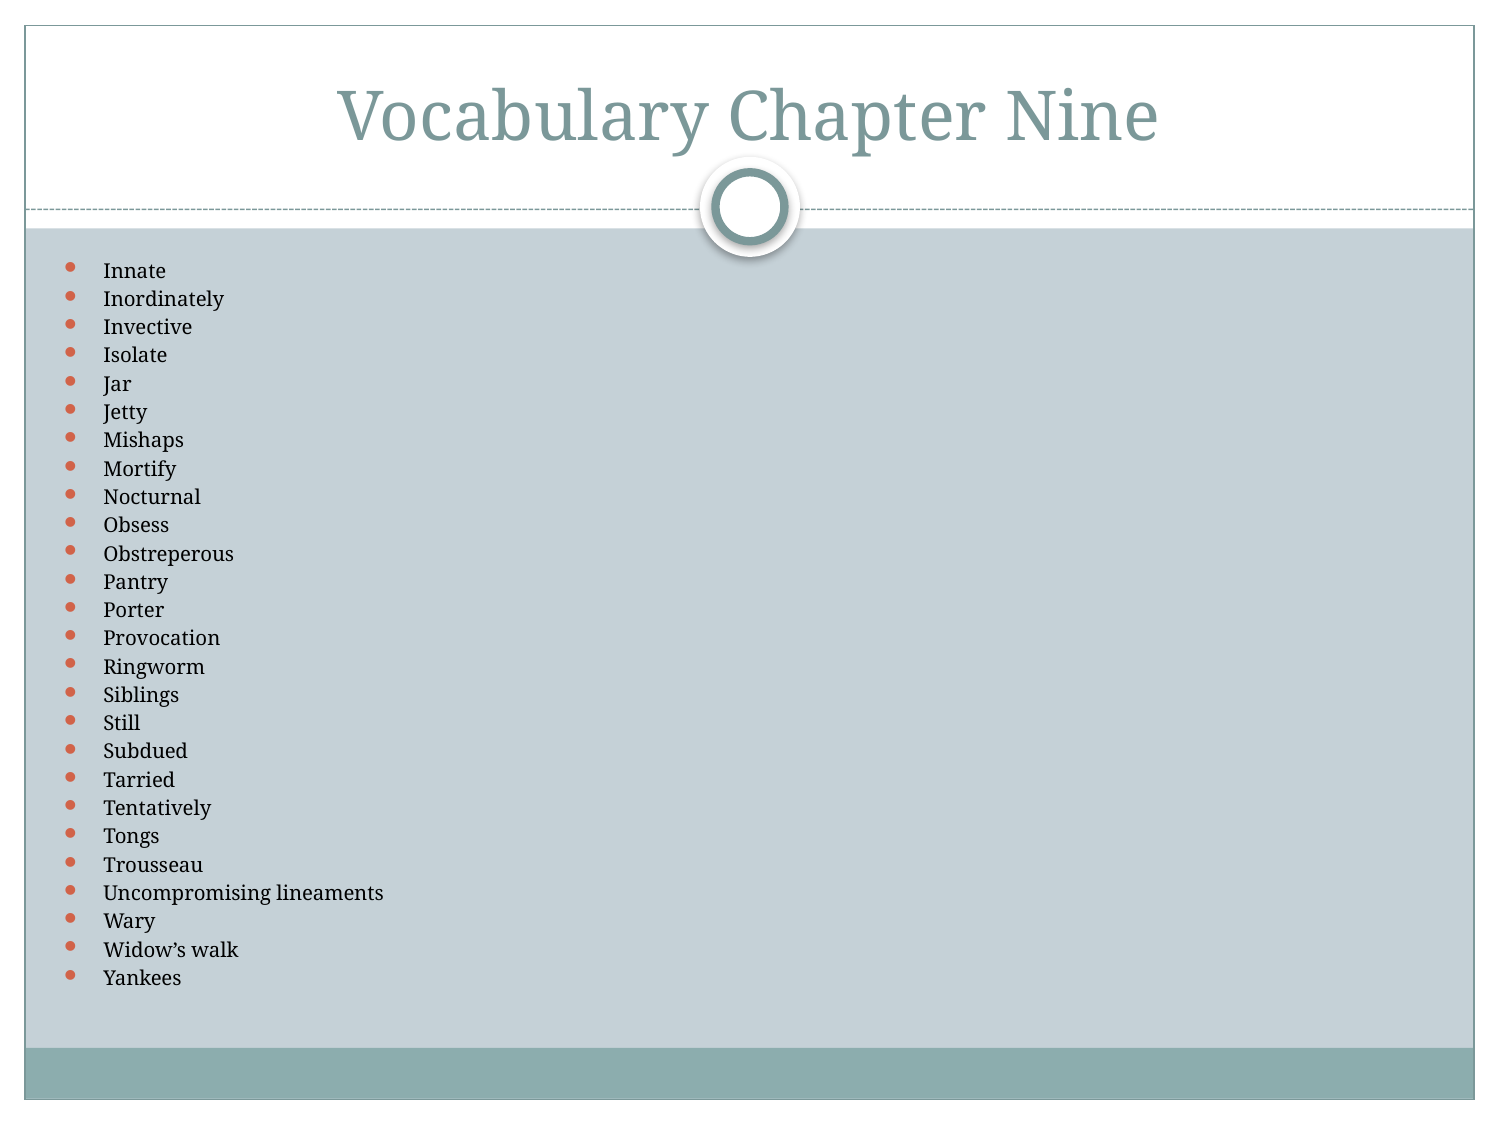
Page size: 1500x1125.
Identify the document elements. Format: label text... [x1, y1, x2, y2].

list Innate Inordinately Invective Isolate Jar Jetty Mishaps Mortify Nocturnal Obsess Obstreperous Pantry Porter Provocation Ringworm Siblings Still Subdued Tarried Tentatively Tongs Trousseau Uncompromising lineaments Wary Widow’s walk Yankees [49, 250, 1445, 1001]
title Vocabulary Chapter Nine [49, 37, 1450, 162]
